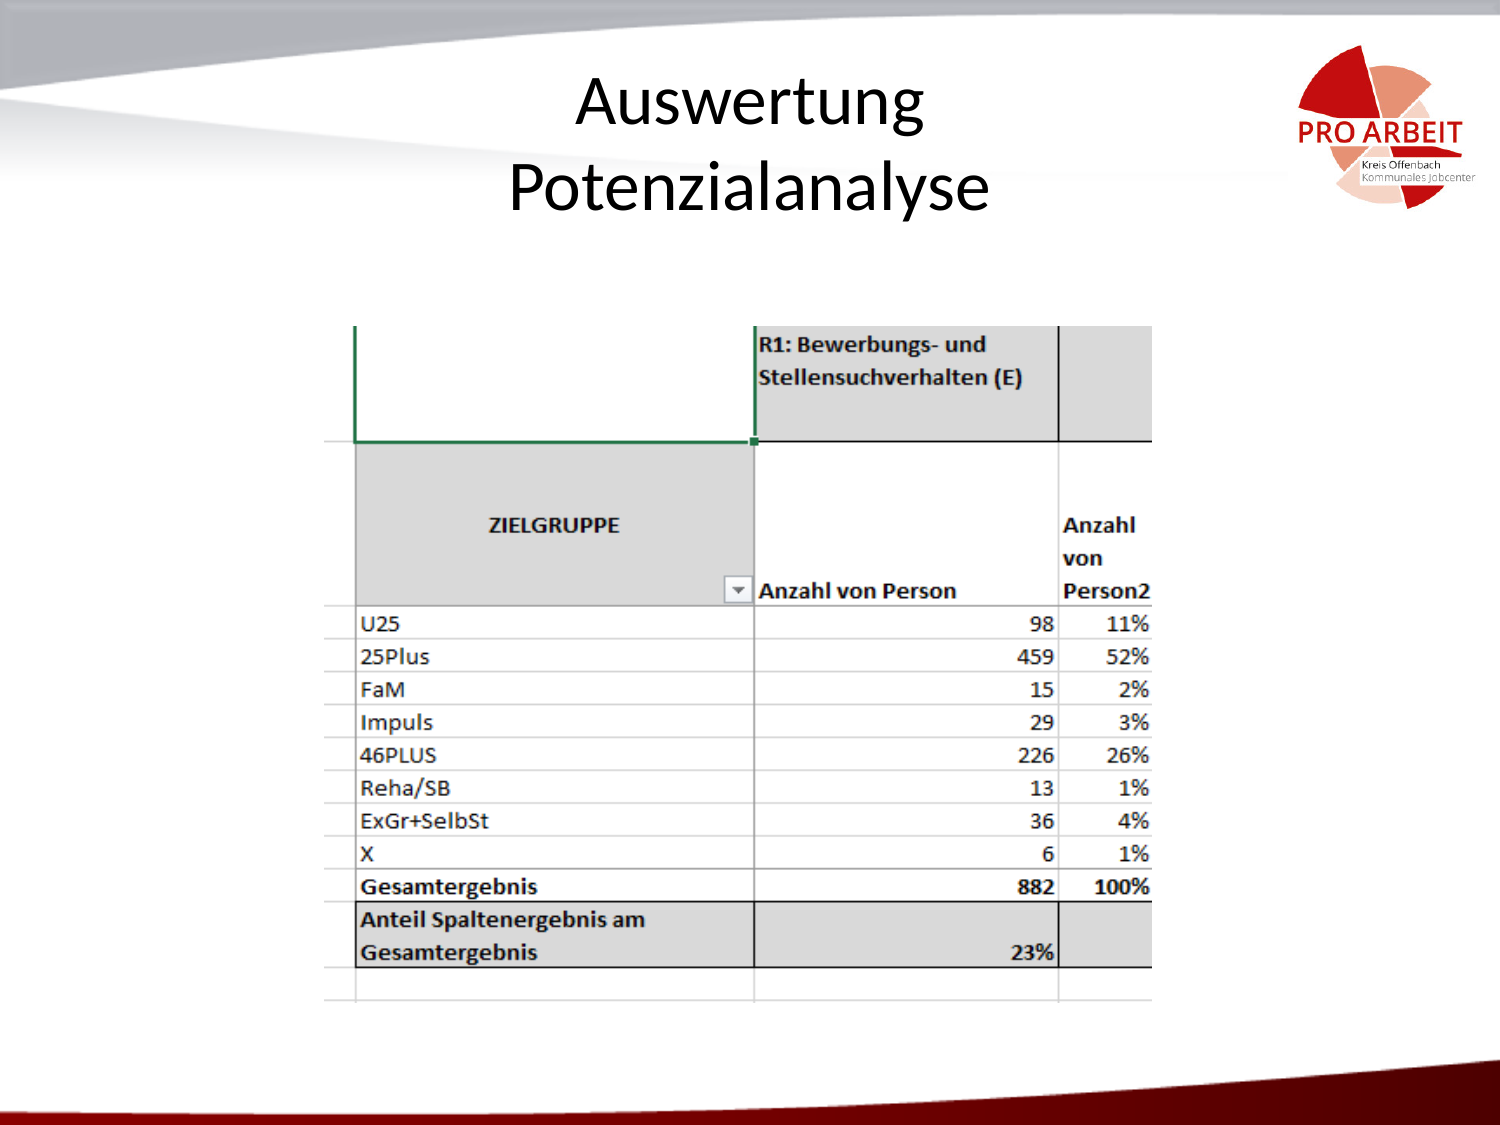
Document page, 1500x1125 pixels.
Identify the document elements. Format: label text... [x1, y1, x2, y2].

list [324, 326, 1152, 1003]
title Auswertung Potenzialanalyse [75, 45, 1425, 233]
picture [0, 0, 1500, 1125]
